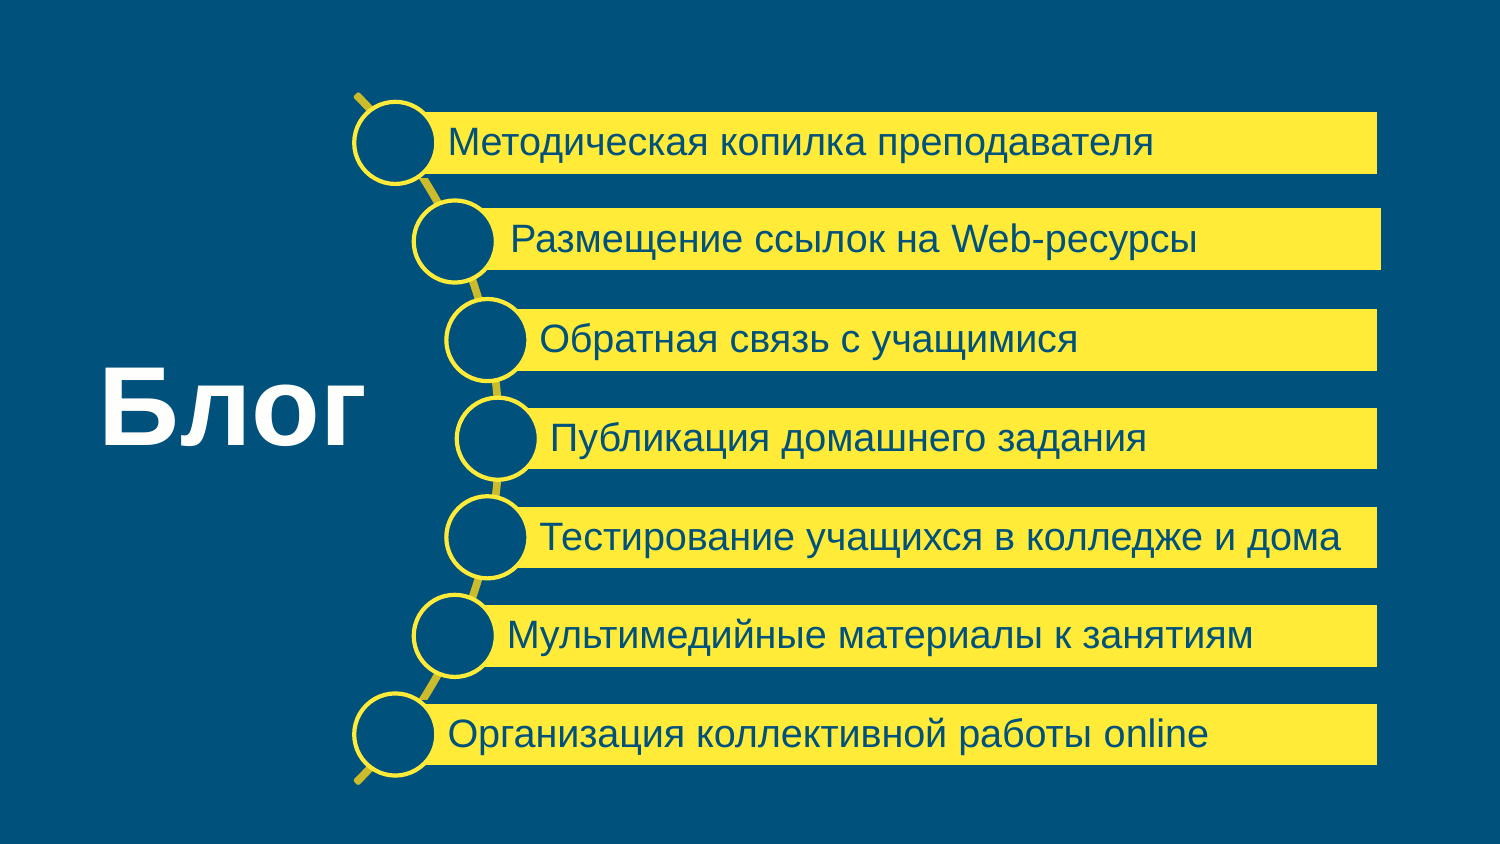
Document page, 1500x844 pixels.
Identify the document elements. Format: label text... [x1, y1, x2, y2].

text_box Блог [83, 325, 339, 476]
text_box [344, 76, 1390, 801]
